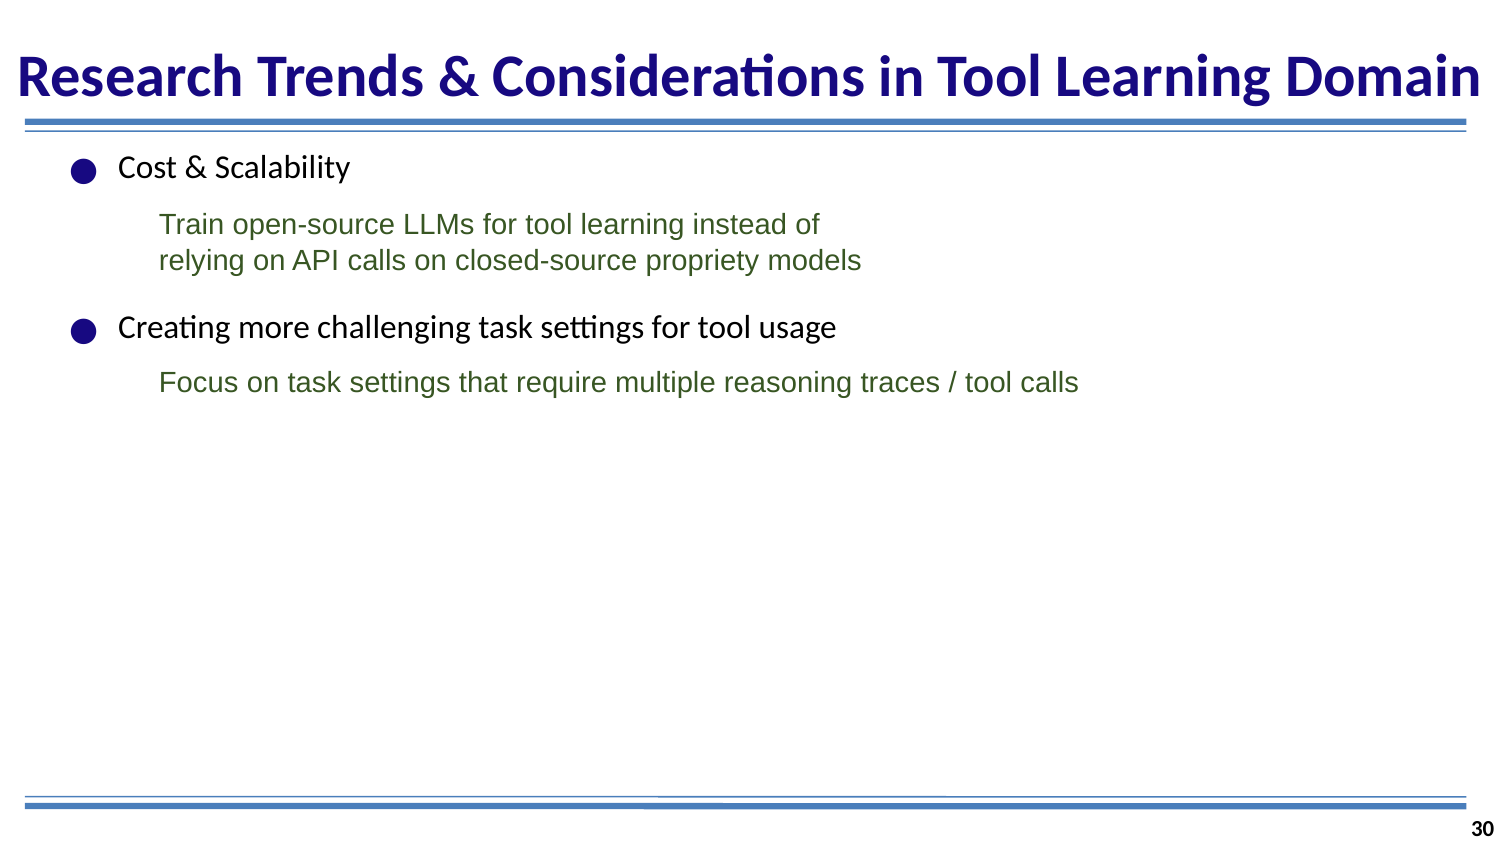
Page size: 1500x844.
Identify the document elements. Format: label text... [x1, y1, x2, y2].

list Cost & Scalability Creating more challenging task settings for tool usage [37, 139, 1460, 807]
title Research Trends & Considerations in Tool Learning Domain [0, 27, 1500, 117]
text_box Train open-source LLMs for tool learning instead of relying on API calls on closed-source propriety models [144, 198, 1450, 284]
slide_number 30 [1461, 808, 1500, 844]
text_box Focus on task settings that require multiple reasoning traces / tool calls [144, 355, 1450, 406]
